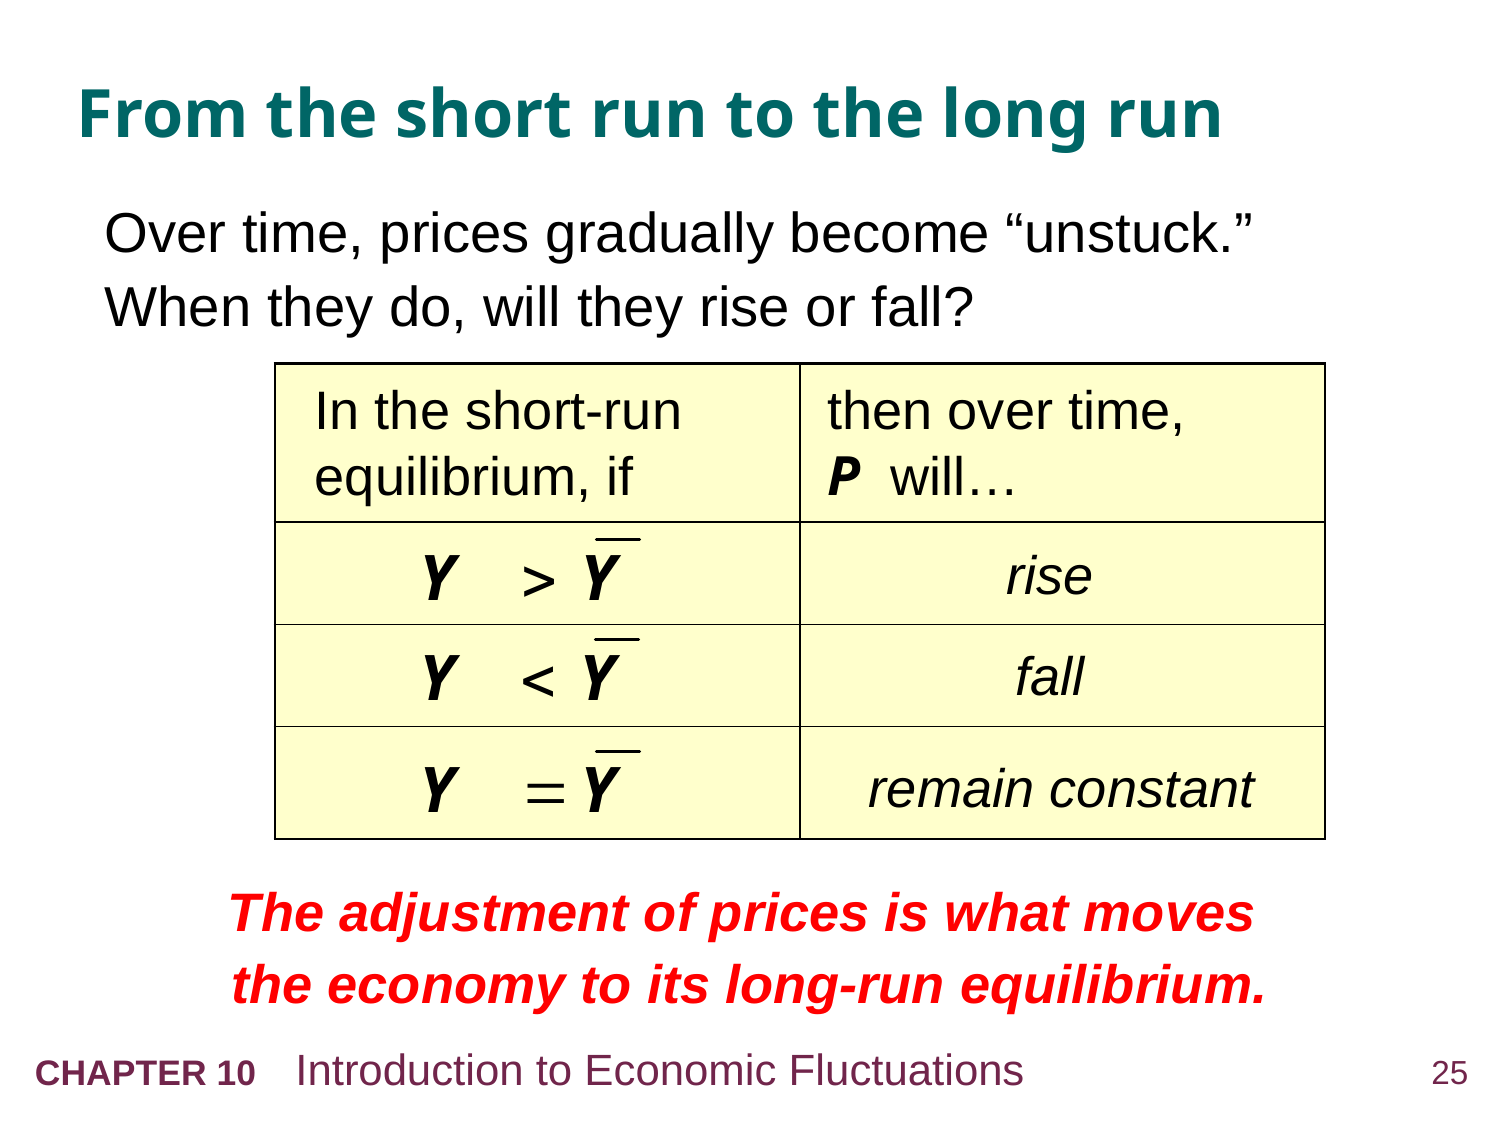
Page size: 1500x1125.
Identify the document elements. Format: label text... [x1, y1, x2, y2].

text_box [424, 738, 651, 839]
table_cell [801, 727, 1324, 838]
table_cell [654, 625, 799, 726]
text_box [424, 626, 651, 727]
table_cell [645, 727, 799, 838]
table_cell [276, 625, 419, 726]
table_cell [801, 625, 1324, 726]
text_box The adjustment of prices is what moves the economy to its long-run equilibrium. [0, 863, 1500, 1039]
table_cell [276, 727, 428, 838]
table_header [276, 365, 799, 521]
table_header [801, 365, 1324, 521]
text_box In the short-run equilibrium, if [300, 368, 788, 514]
table_cell [801, 523, 1324, 624]
text_box then over time, P will… [812, 368, 1300, 514]
text_box rise [950, 533, 1150, 614]
table_cell [276, 523, 799, 624]
title From the short run to the long run [76, 38, 1430, 193]
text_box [424, 526, 651, 626]
text_box remain constant [818, 746, 1306, 826]
list Over time, prices gradually become “unstuck.” When they do, will they rise or fall? [89, 182, 1328, 357]
text_box fall [950, 633, 1150, 714]
